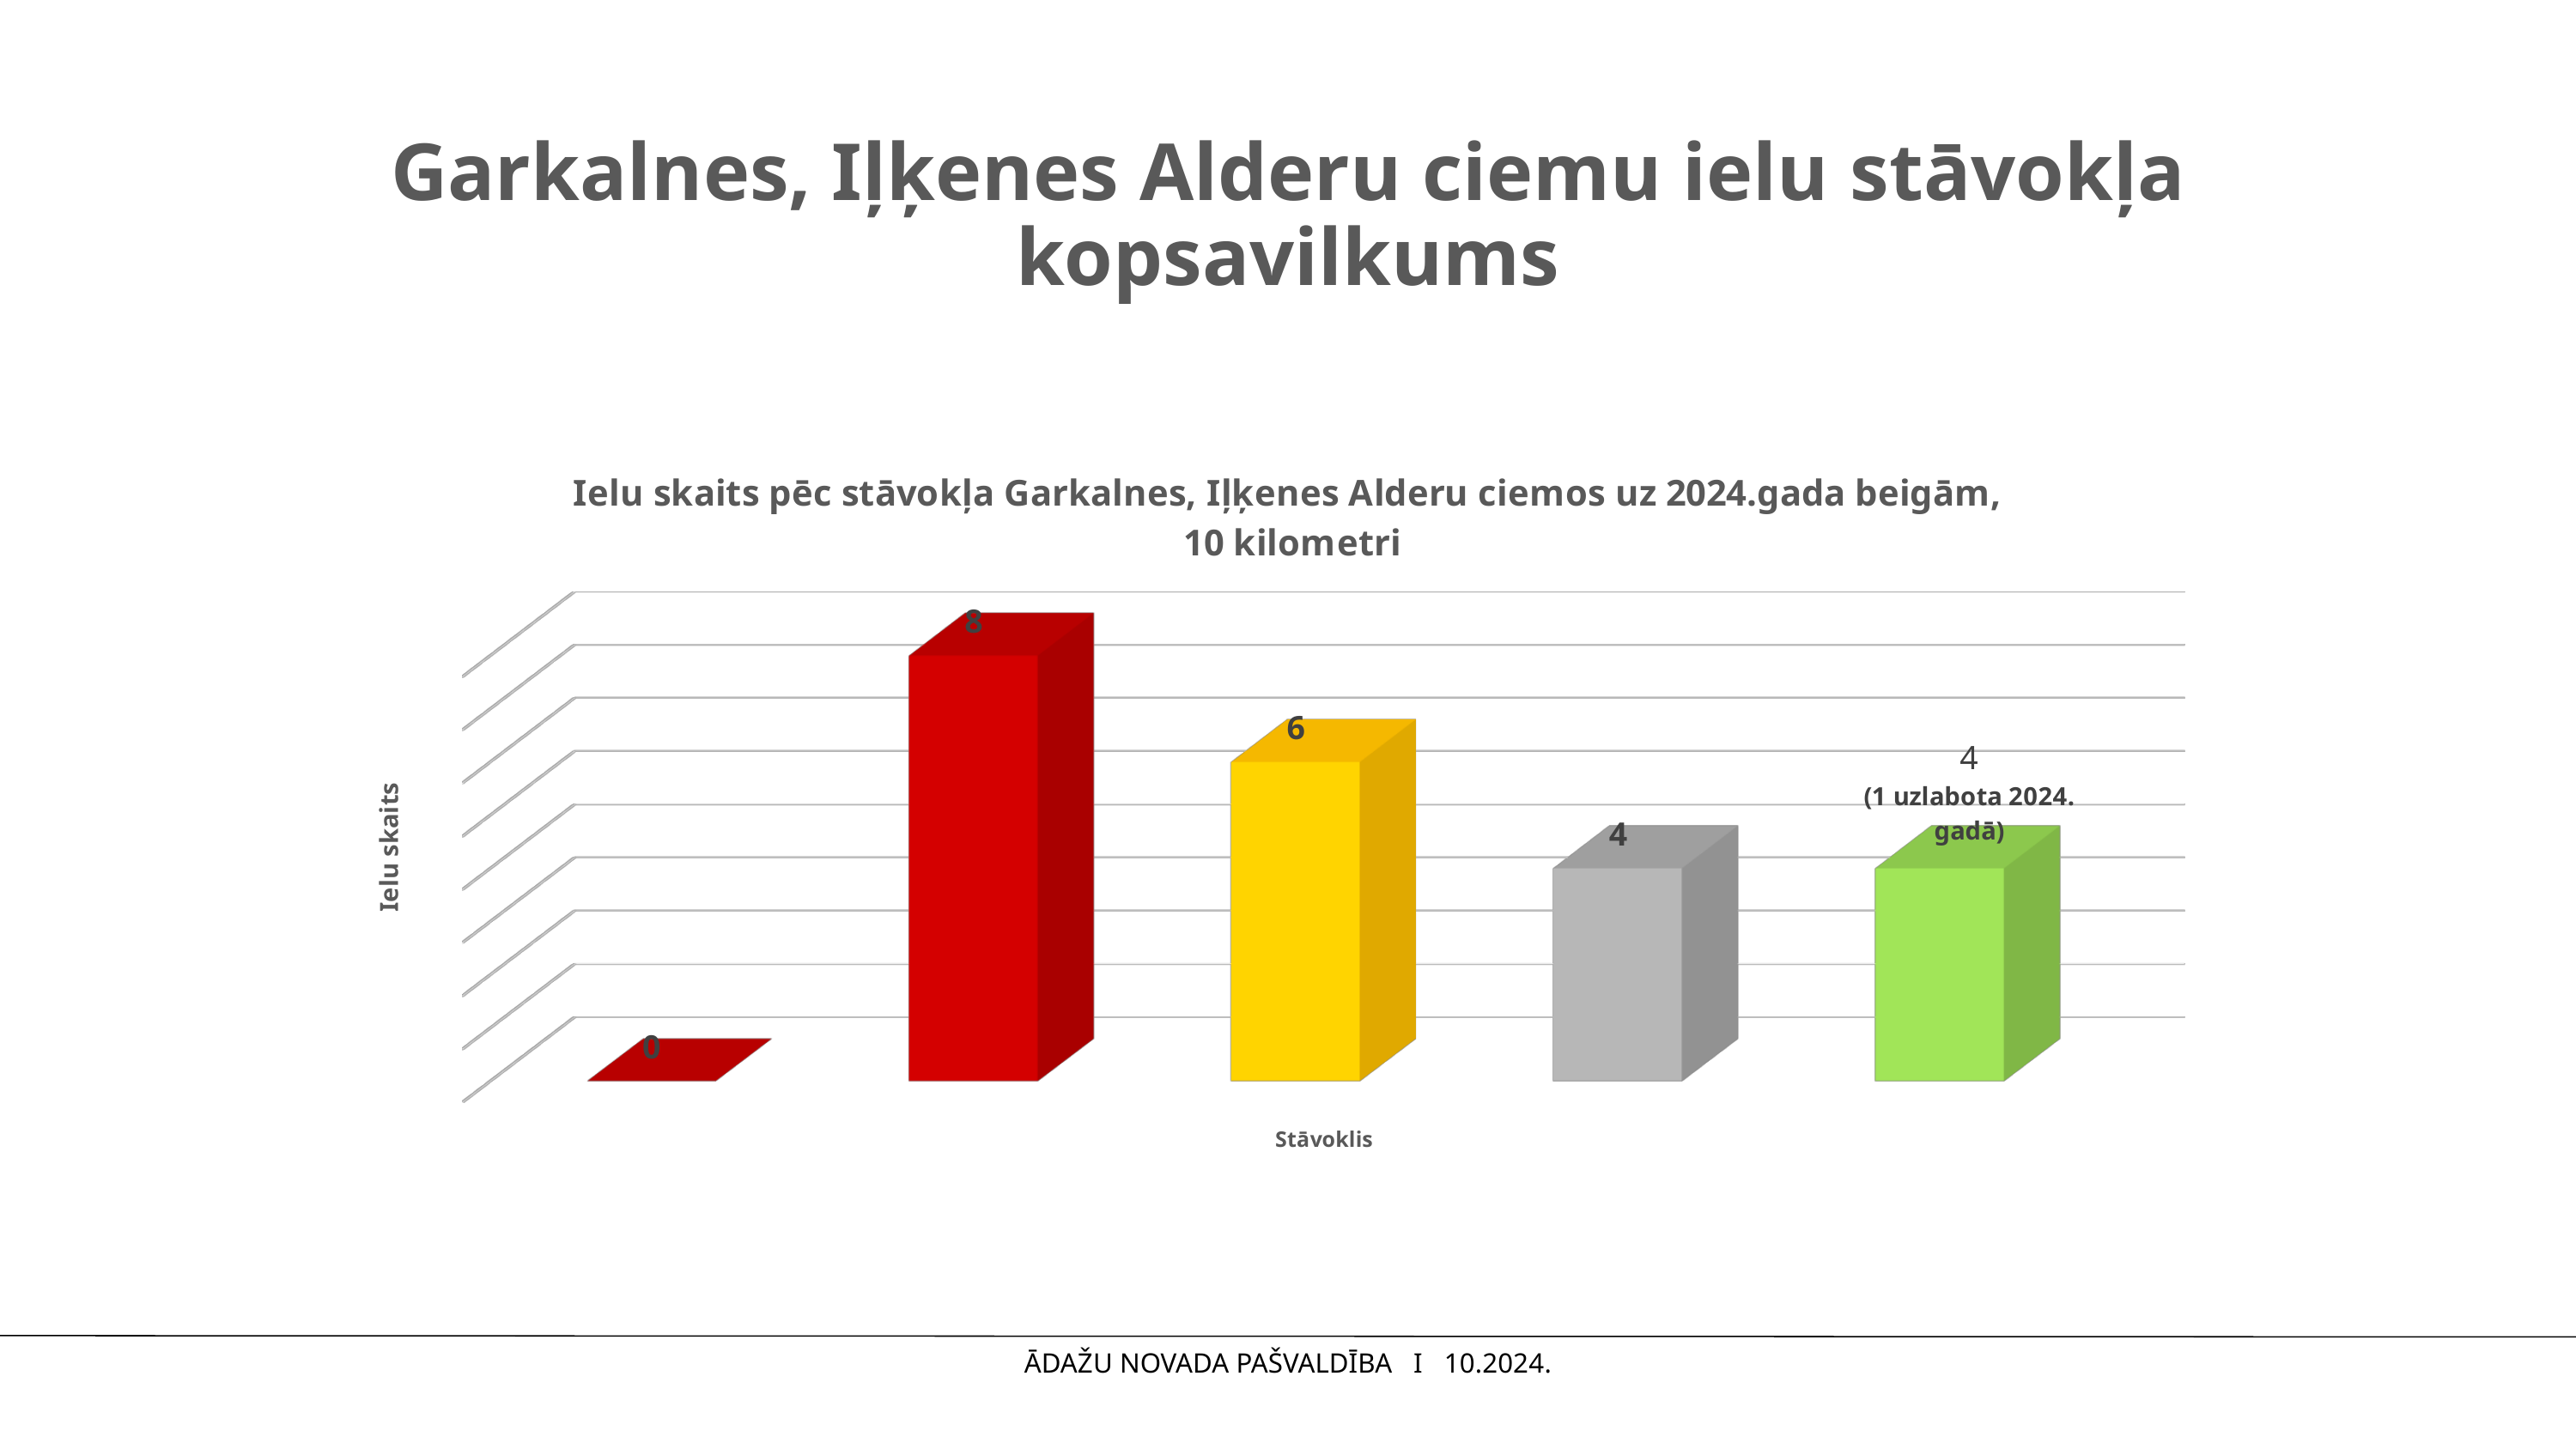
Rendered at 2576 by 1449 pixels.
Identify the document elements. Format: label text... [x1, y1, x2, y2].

chart [340, 434, 2236, 1182]
title Garkalnes, Iļķenes Alderu ciemu ielu stāvokļa kopsavilkums [177, 76, 2399, 357]
text_box ĀDAŽU NOVADA PAŠVALDĪBA I 10.2024. [12, 1346, 2563, 1379]
